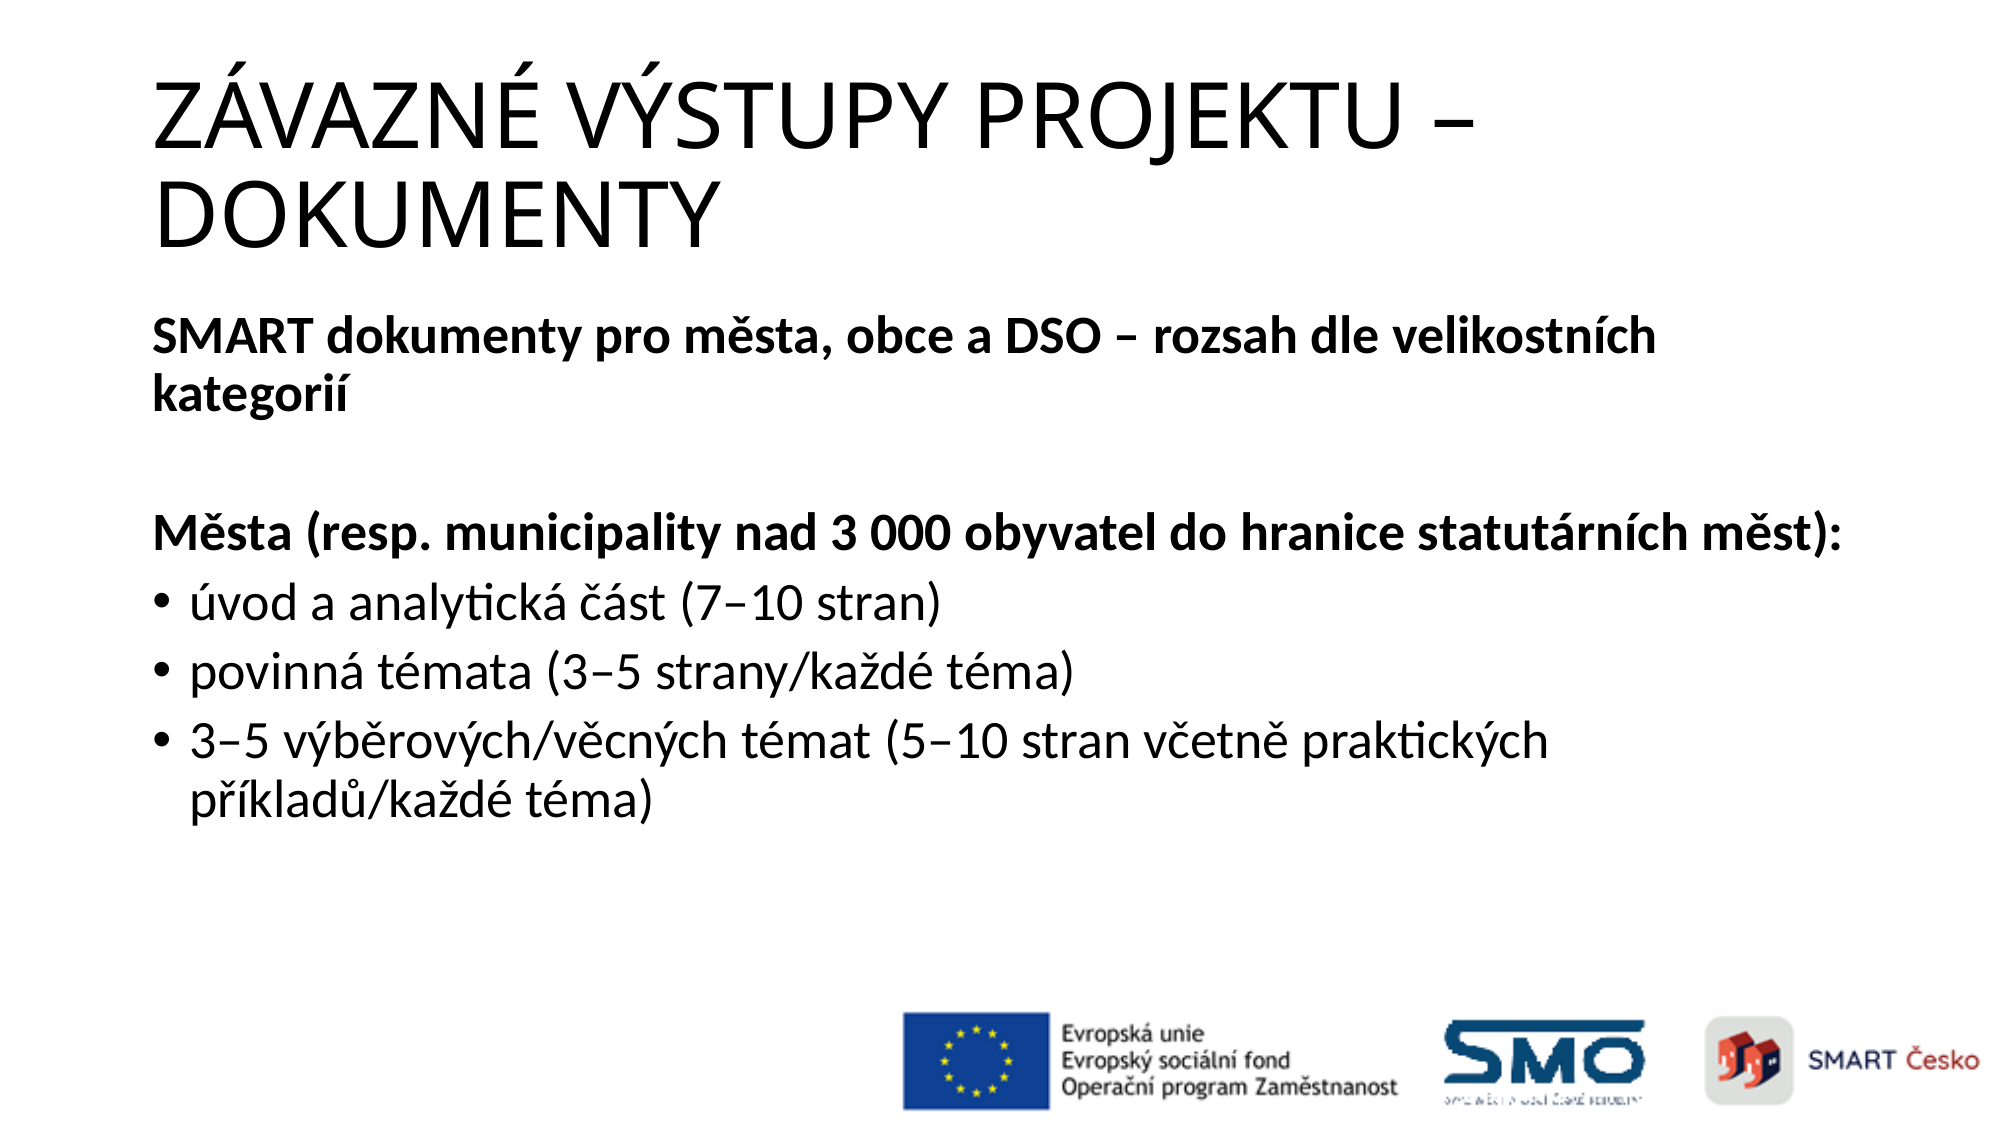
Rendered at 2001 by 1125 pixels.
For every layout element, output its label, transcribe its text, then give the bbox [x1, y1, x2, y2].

list SMART dokumenty pro města, obce a DSO – rozsah dle velikostních kategorií Města (resp. municipality nad 3 000 obyvatel do hranice statutárních měst): úvod a analytická část (7–10 stran) povinná témata (3–5 strany/každé téma) 3–5 výběrových/věcných témat (5–10 stran včetně praktických příkladů/každé téma) [137, 299, 1863, 1014]
picture [870, 989, 2000, 1125]
title ZÁVAZNÉ VÝSTUPY PROJEKTU – DOKUMENTY [137, 59, 1863, 278]
